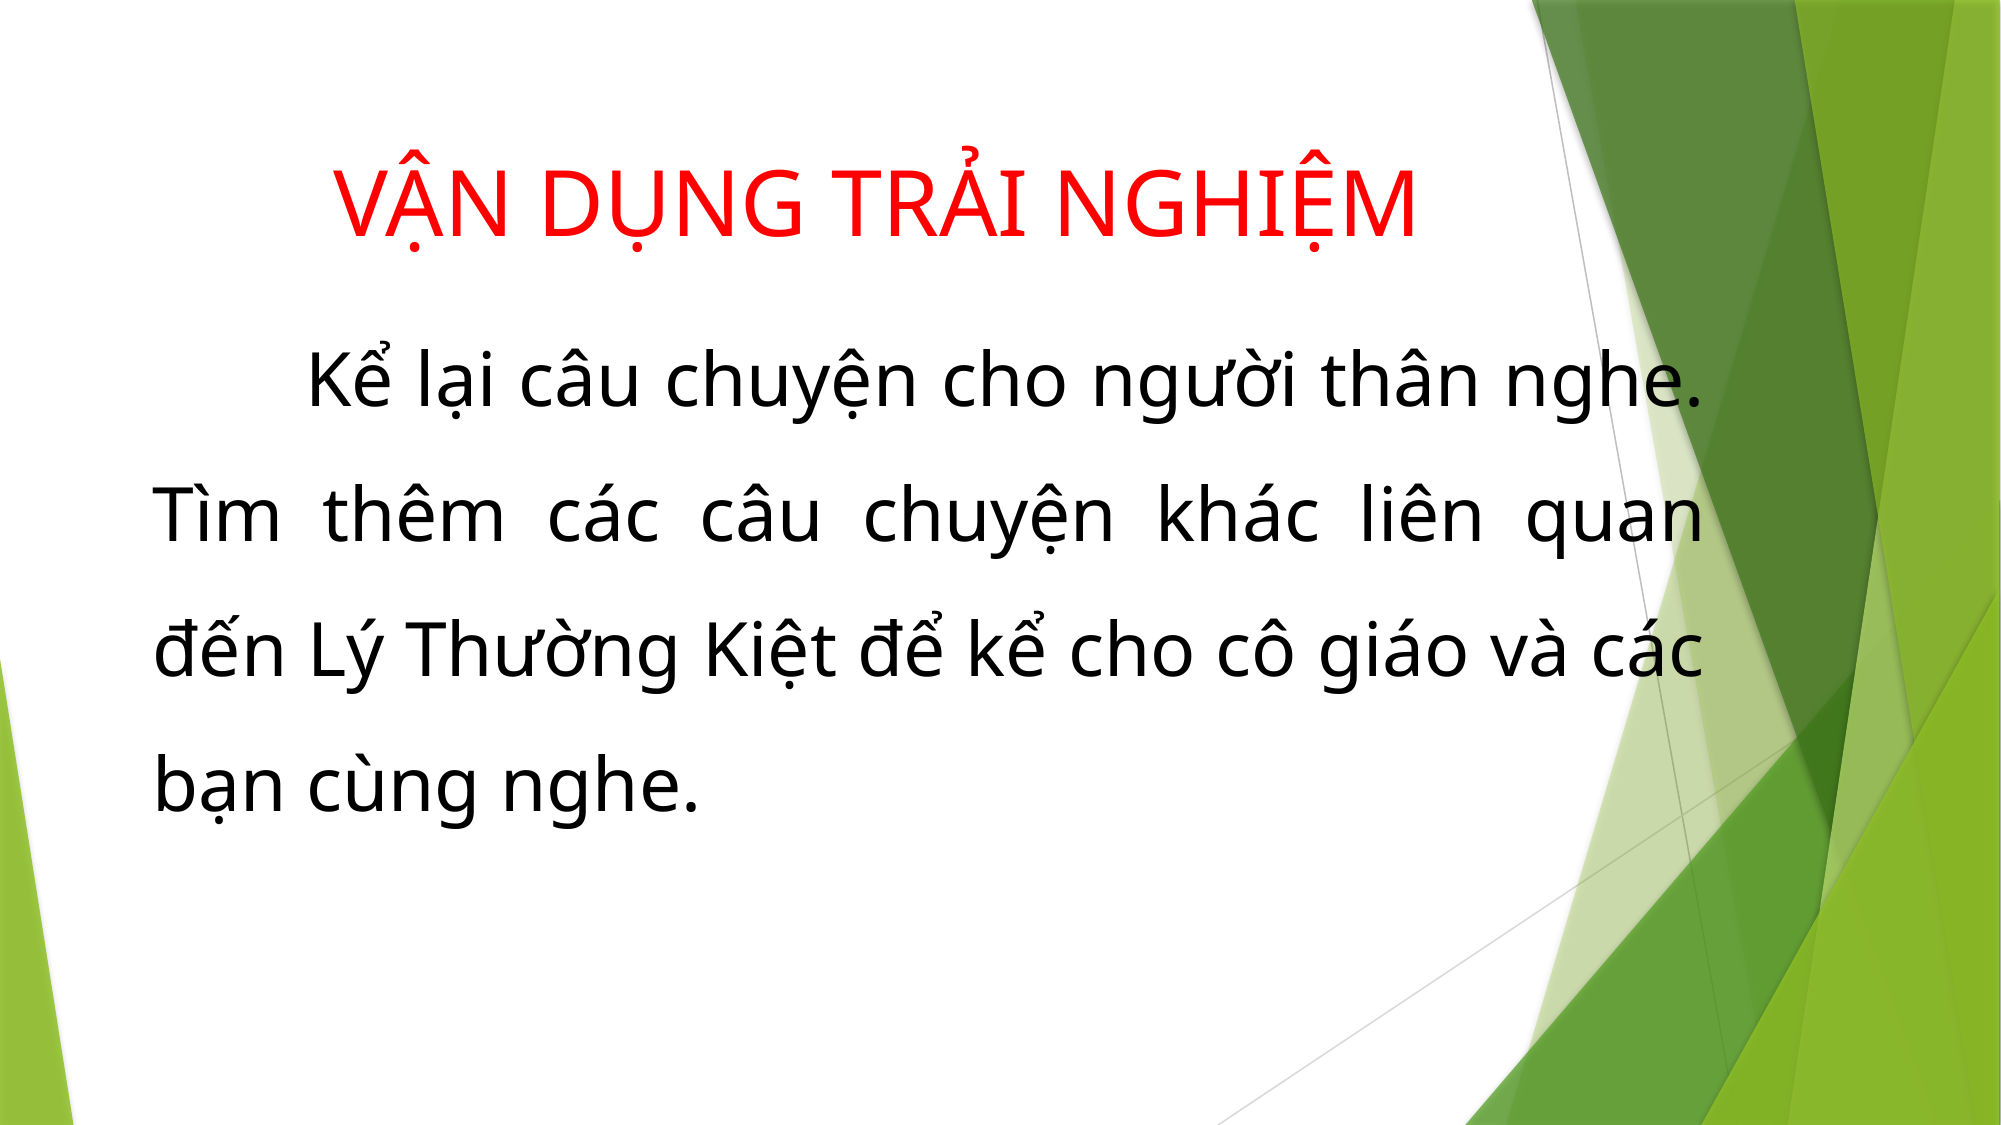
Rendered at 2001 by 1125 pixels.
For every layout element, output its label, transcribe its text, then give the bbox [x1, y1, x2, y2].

text_box Kể lại câu chuyện cho người thân nghe. Tìm thêm các câu chuyện khác liên quan đến Lý Thường Kiệt để kể cho cô giáo và các bạn cùng nghe. [137, 278, 1721, 834]
text_box VẬN DỤNG TRẢI NGHIỆM [319, 137, 1439, 262]
